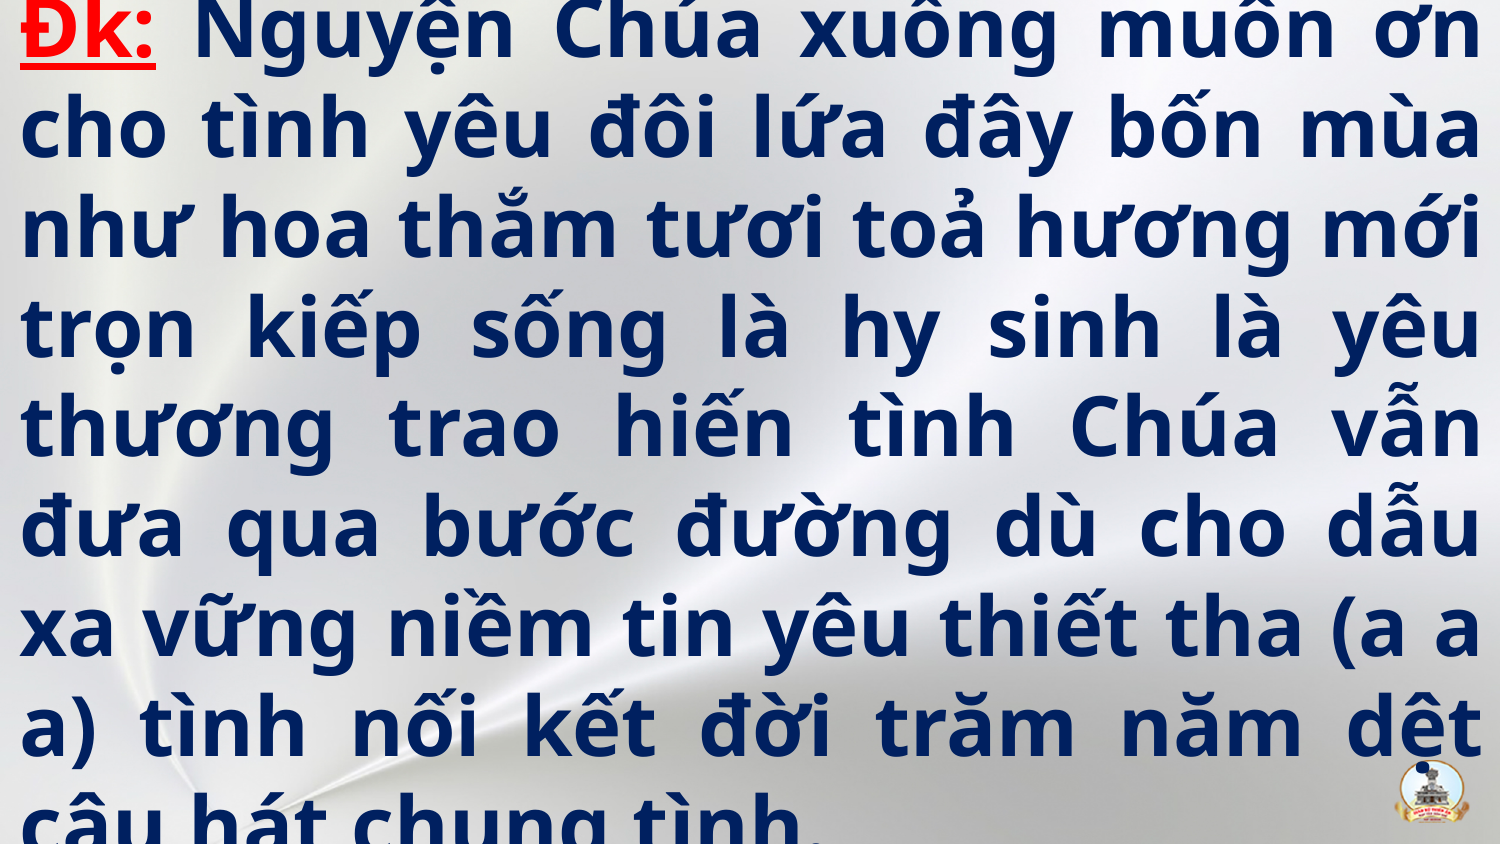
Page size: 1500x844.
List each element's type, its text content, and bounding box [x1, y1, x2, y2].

list Đk: Nguyện Chúa xuống muôn ơn cho tình yêu đôi lứa đây bốn mùa như hoa thắm tươi toả hương mới trọn kiếp sống là hy sinh là yêu thương trao hiến tình Chúa vẫn đưa qua bước đường dù cho dẫu xa vững niềm tin yêu thiết tha (a a a) tình nối kết đời trăm năm dệt câu hát chung tình. [0, 3, 1500, 844]
